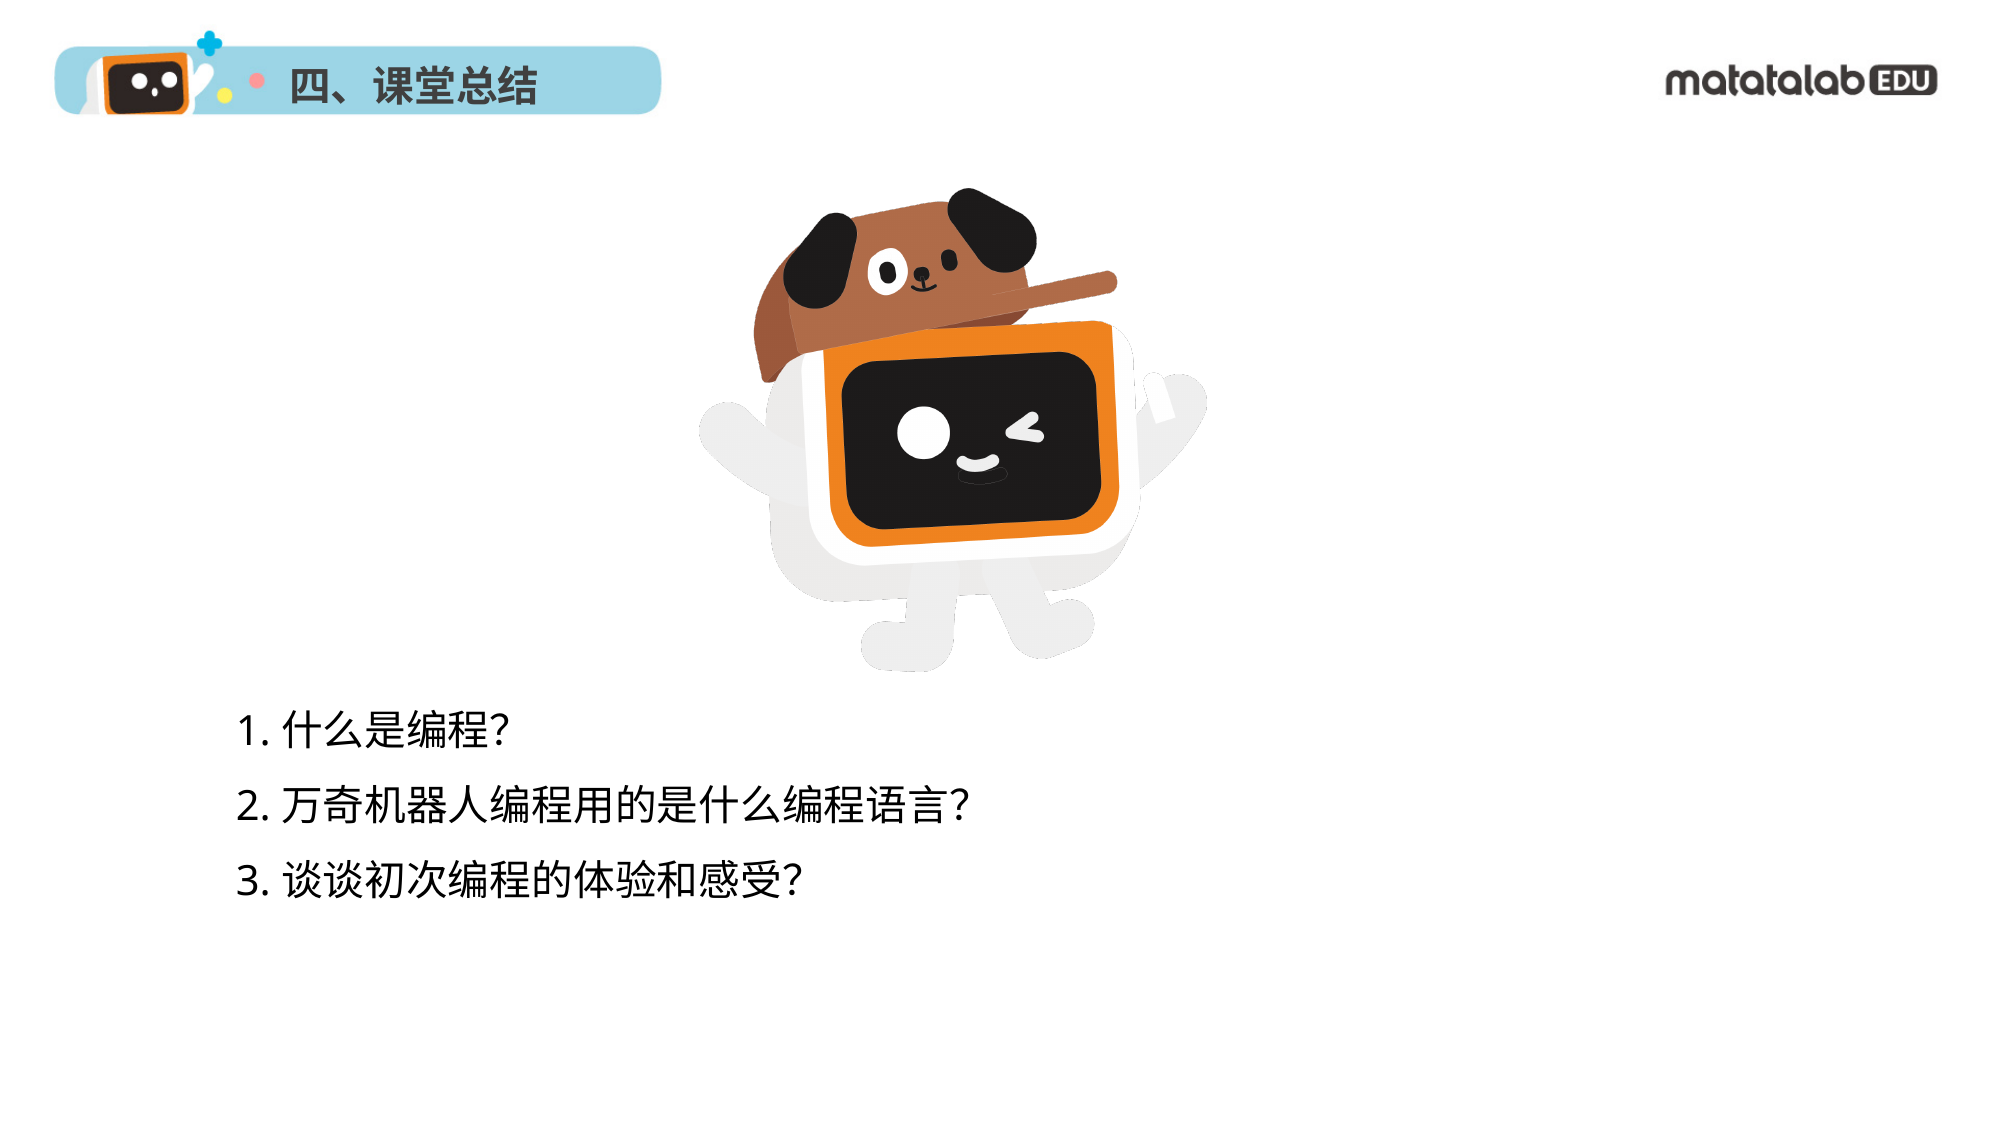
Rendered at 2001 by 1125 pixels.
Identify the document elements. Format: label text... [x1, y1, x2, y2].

picture [0, 0, 2000, 130]
picture [699, 188, 1207, 672]
text_box 1.什么是编程？ 2.万奇机器人编程用的是什么编程语言？ 3.谈谈初次编程的体验和感受？ [221, 671, 1220, 928]
